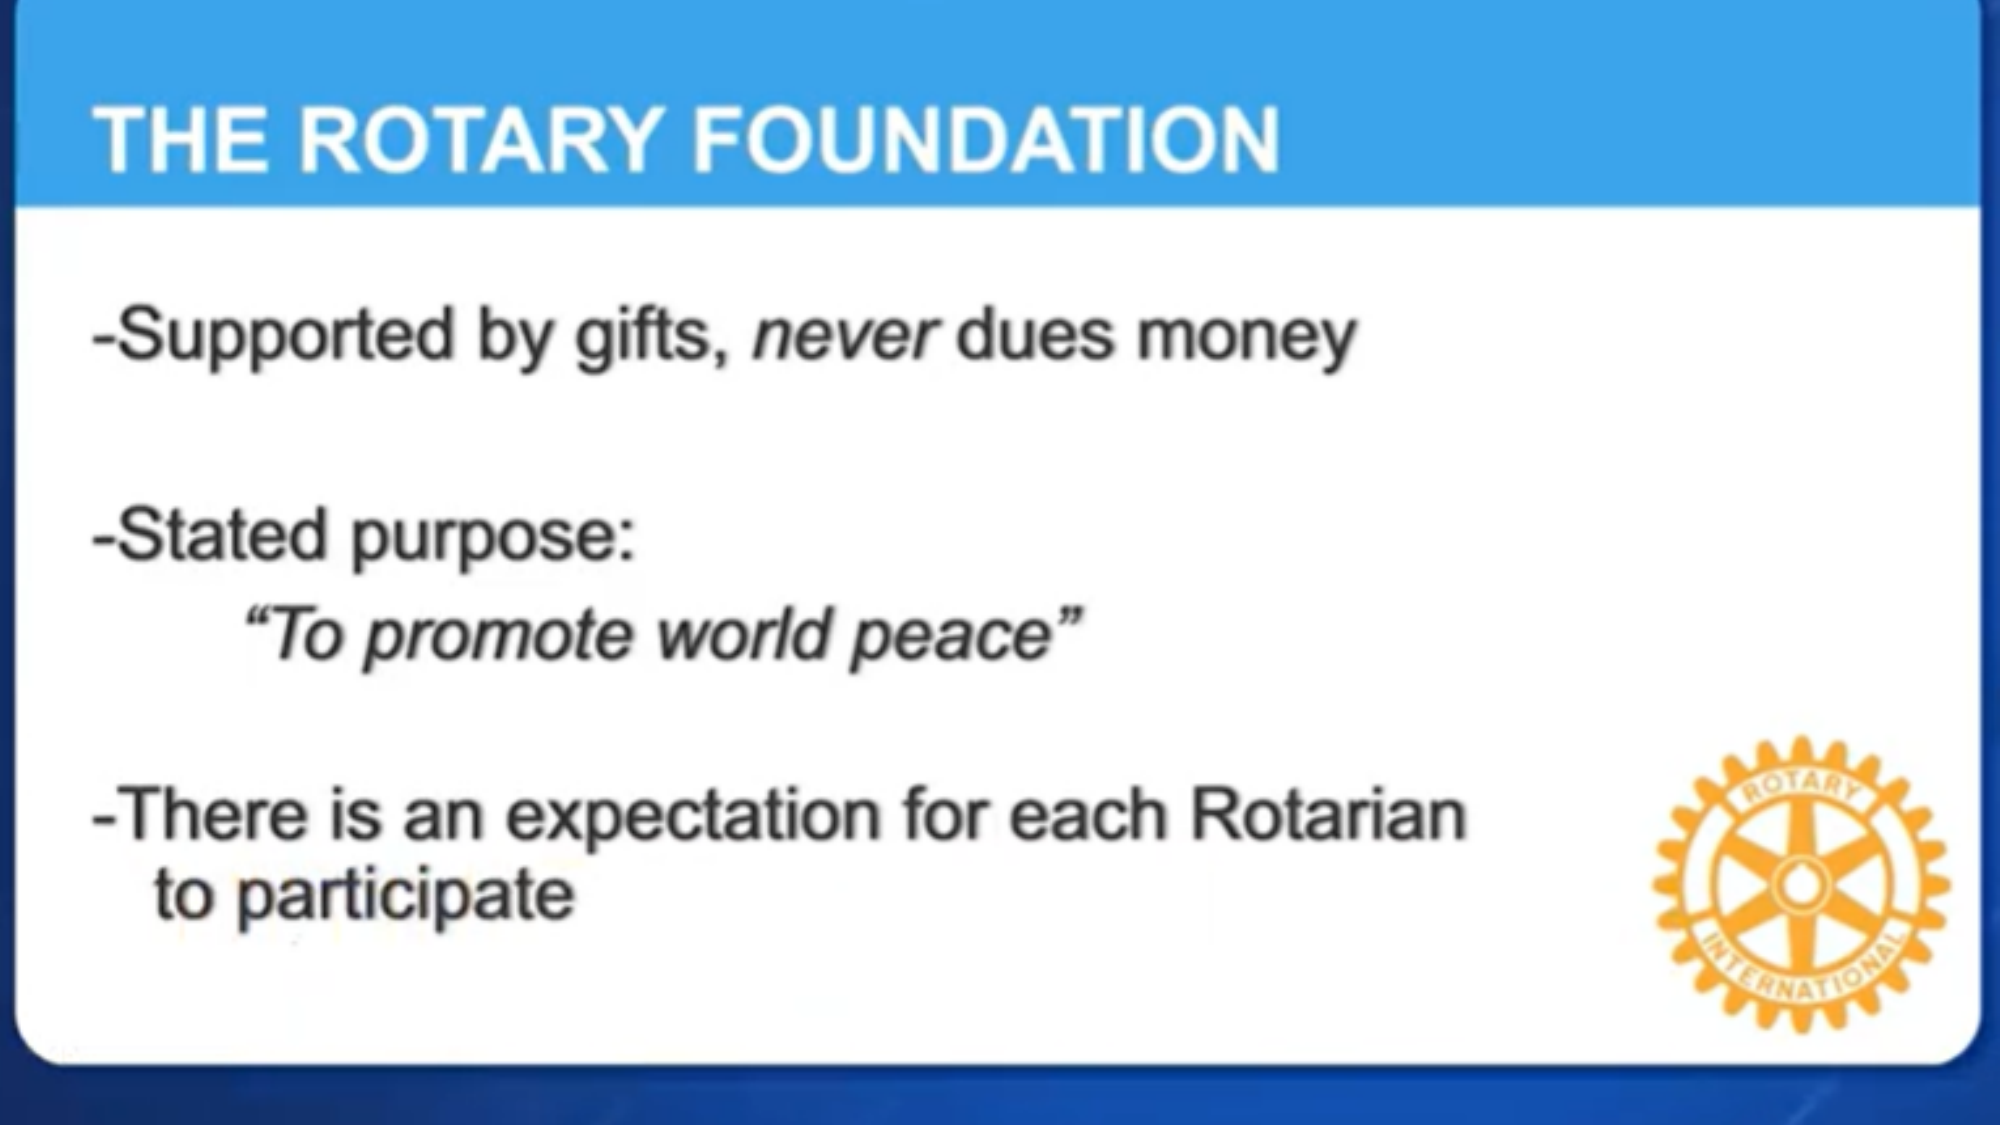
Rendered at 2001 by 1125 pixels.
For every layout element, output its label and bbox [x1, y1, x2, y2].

list [0, 0, 2000, 1125]
